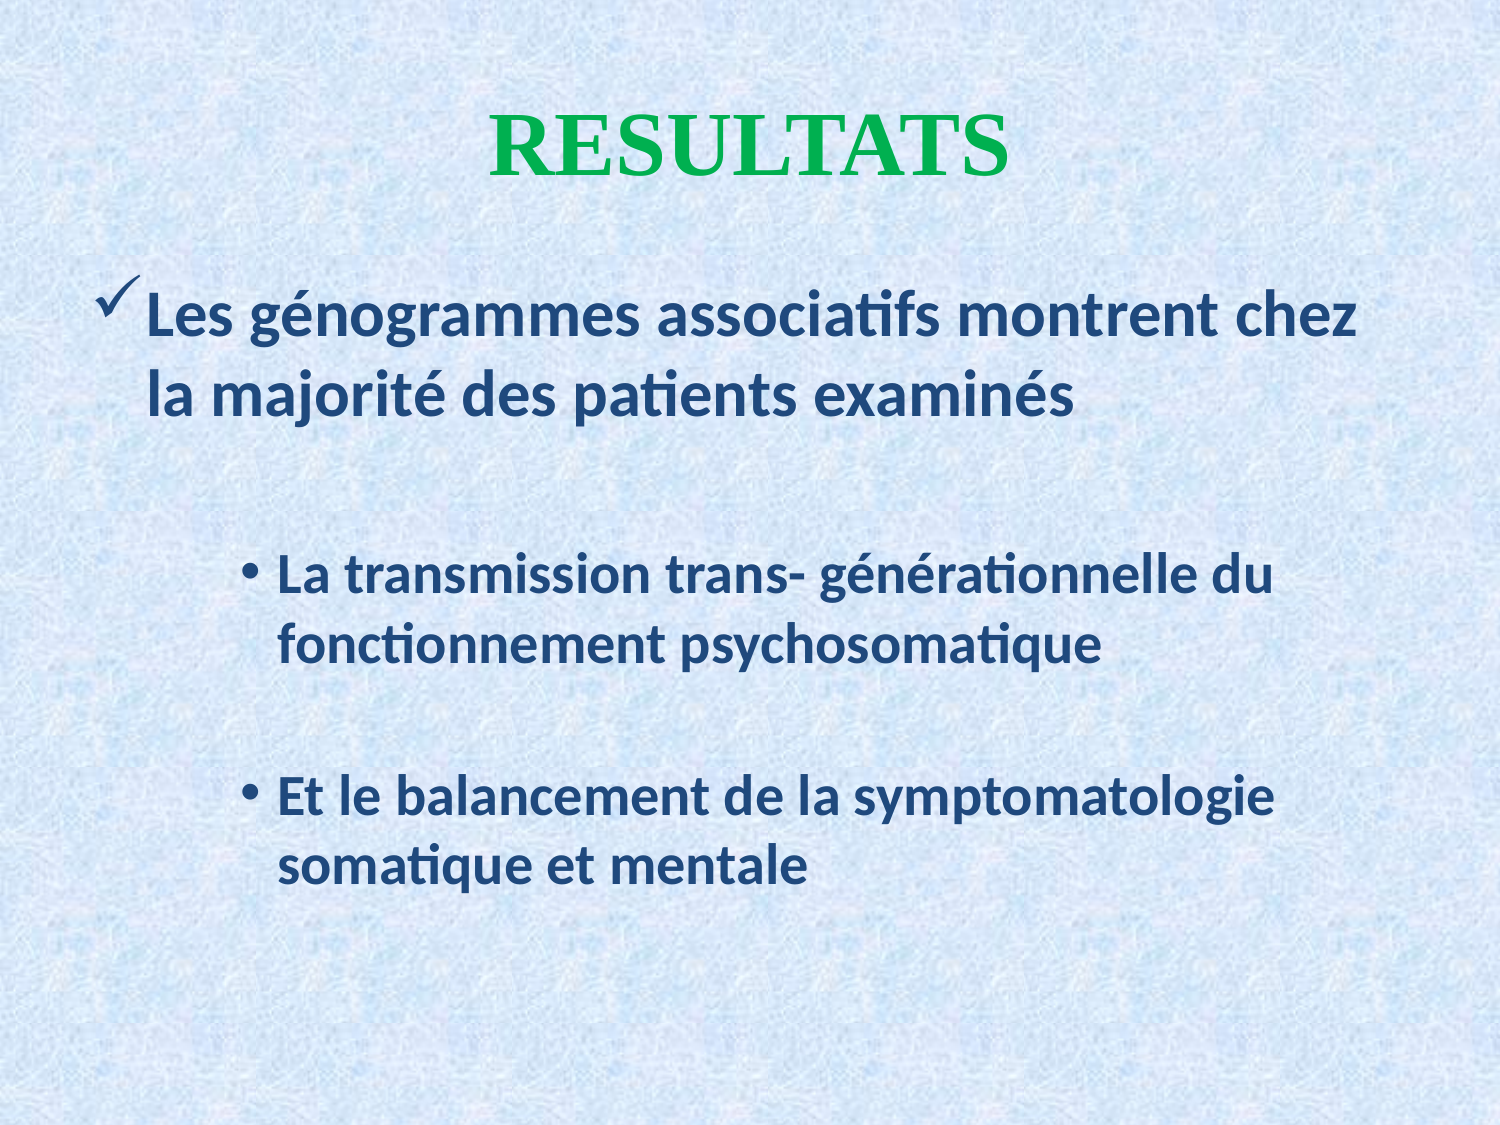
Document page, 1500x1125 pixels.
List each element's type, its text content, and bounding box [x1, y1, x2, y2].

picture [0, 0, 1500, 1125]
list Les génogrammes associatifs montrent chez la majorité des patients examinés La transmission trans- générationnelle du fonctionnement psychosomatique Et le balancement de la symptomatologie somatique et mentale [75, 262, 1425, 1005]
title RESULTATS [75, 45, 1425, 233]
